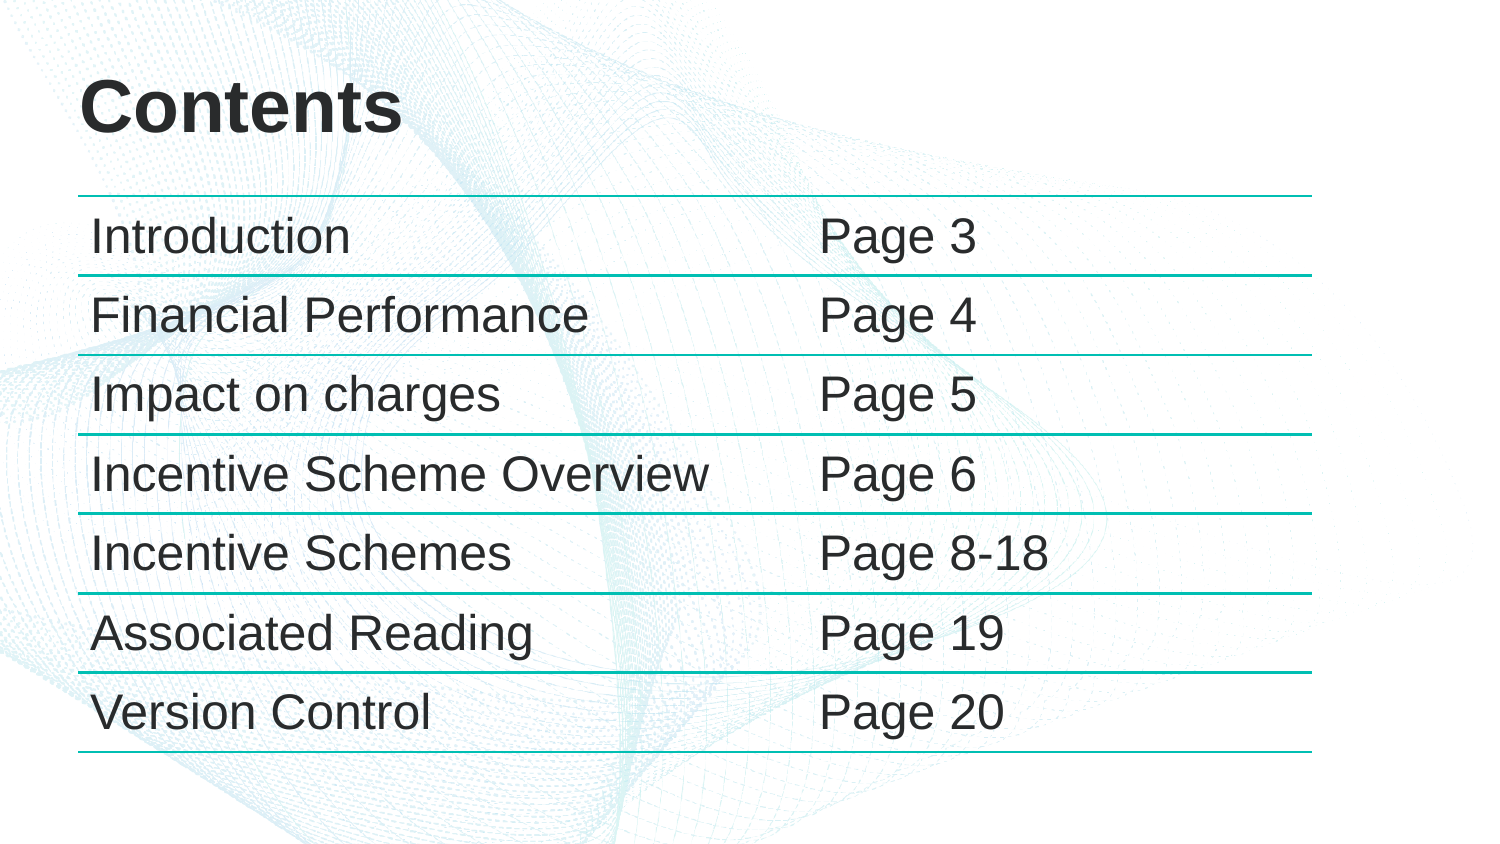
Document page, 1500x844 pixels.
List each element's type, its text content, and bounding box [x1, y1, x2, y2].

table_cell Associated Reading [78, 595, 807, 671]
table_cell Page 5 [807, 356, 1312, 433]
table_cell Page 4 [807, 277, 1312, 354]
table_cell Version Control [78, 674, 807, 751]
table_cell Impact on charges [78, 356, 807, 433]
title Contents [64, 60, 1435, 163]
table_cell Financial Performance [78, 277, 807, 354]
table_cell Incentive Scheme Overview [78, 436, 807, 512]
table_cell Incentive Schemes [78, 515, 807, 592]
table_cell Page 20 [807, 674, 1312, 751]
table_cell Page 6 [807, 436, 1312, 512]
table_header Introduction [78, 197, 807, 274]
table_cell Page 19 [807, 595, 1312, 671]
table_cell Page 8-18 [807, 515, 1312, 592]
table_header Page 3 [807, 197, 1312, 274]
